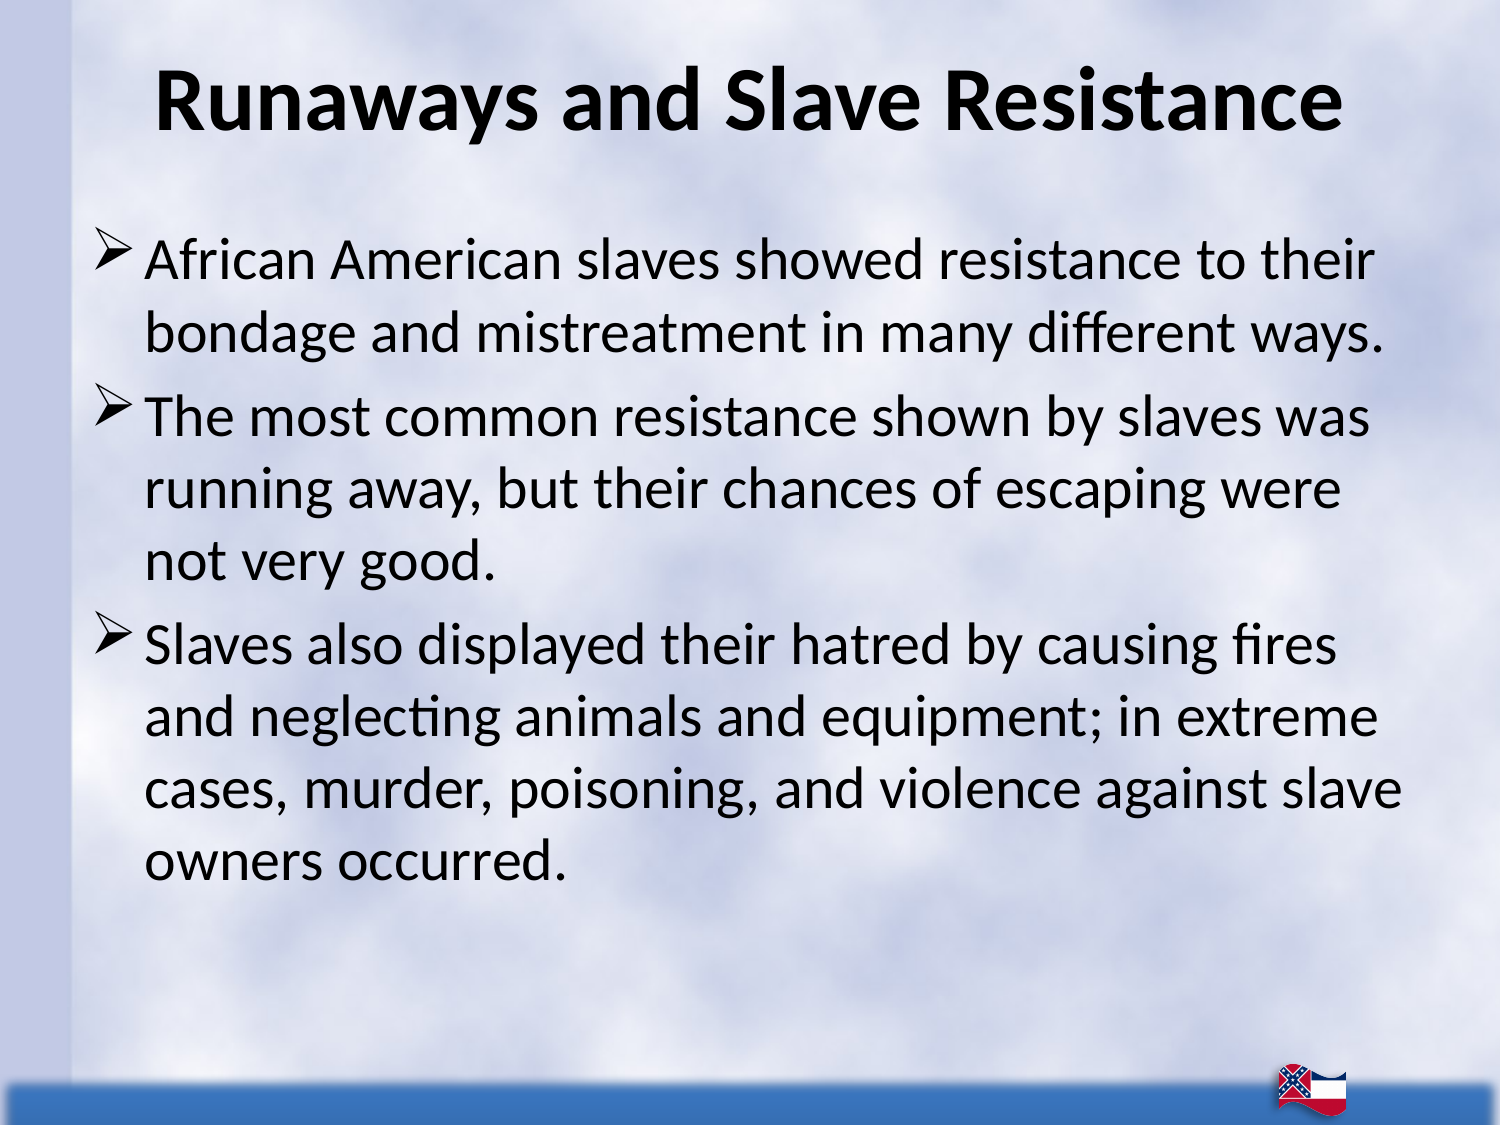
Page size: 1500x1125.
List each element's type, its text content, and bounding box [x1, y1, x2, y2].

title Runaways and Slave Resistance [75, 0, 1425, 188]
list African American slaves showed resistance to their bondage and mistreatment in many different ways. The most common resistance shown by slaves was running away, but their chances of escaping were not very good. Slaves also displayed their hatred by causing fires and neglecting animals and equipment; in extreme cases, murder, poisoning, and violence against slave owners occurred. [75, 212, 1425, 955]
picture [0, 0, 1500, 1125]
